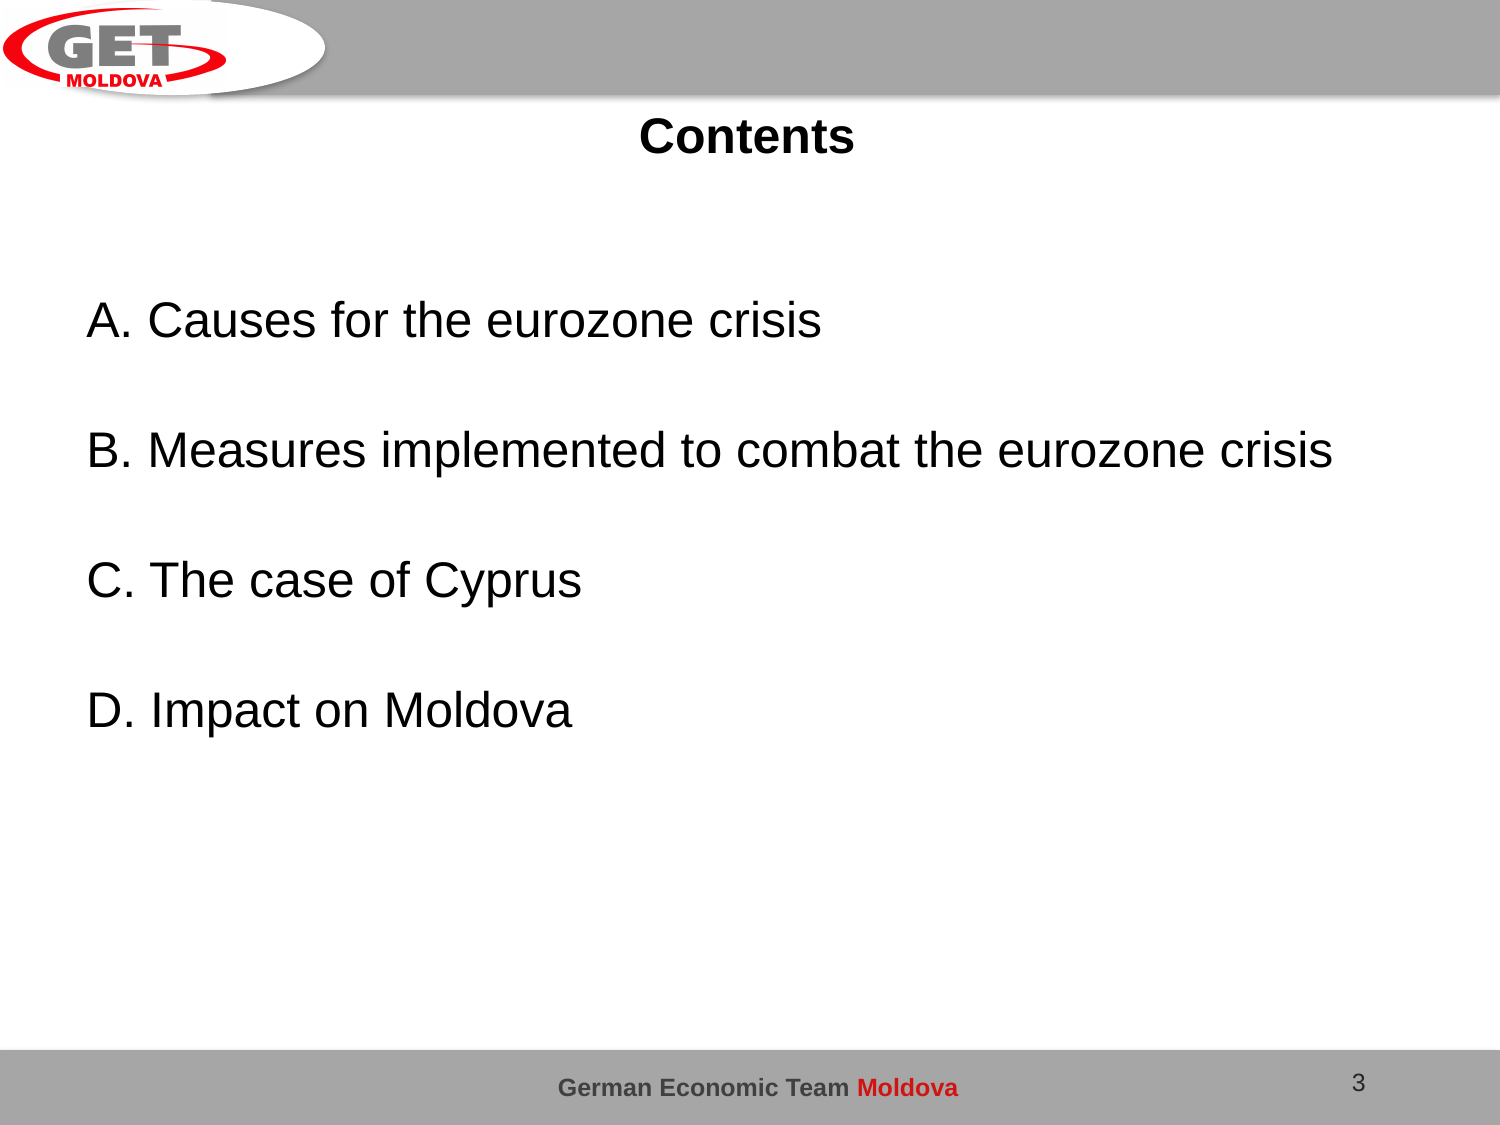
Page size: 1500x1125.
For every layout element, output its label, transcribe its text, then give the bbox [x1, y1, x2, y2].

title Contents [59, 101, 1436, 173]
picture [3, 8, 226, 87]
text_box 3 [1246, 1058, 1472, 1106]
list A. Causes for the eurozone crisis B. Measures implemented to combat the eurozone crisis C. The case of Cyprus D. Impact on Moldova [71, 220, 1475, 976]
